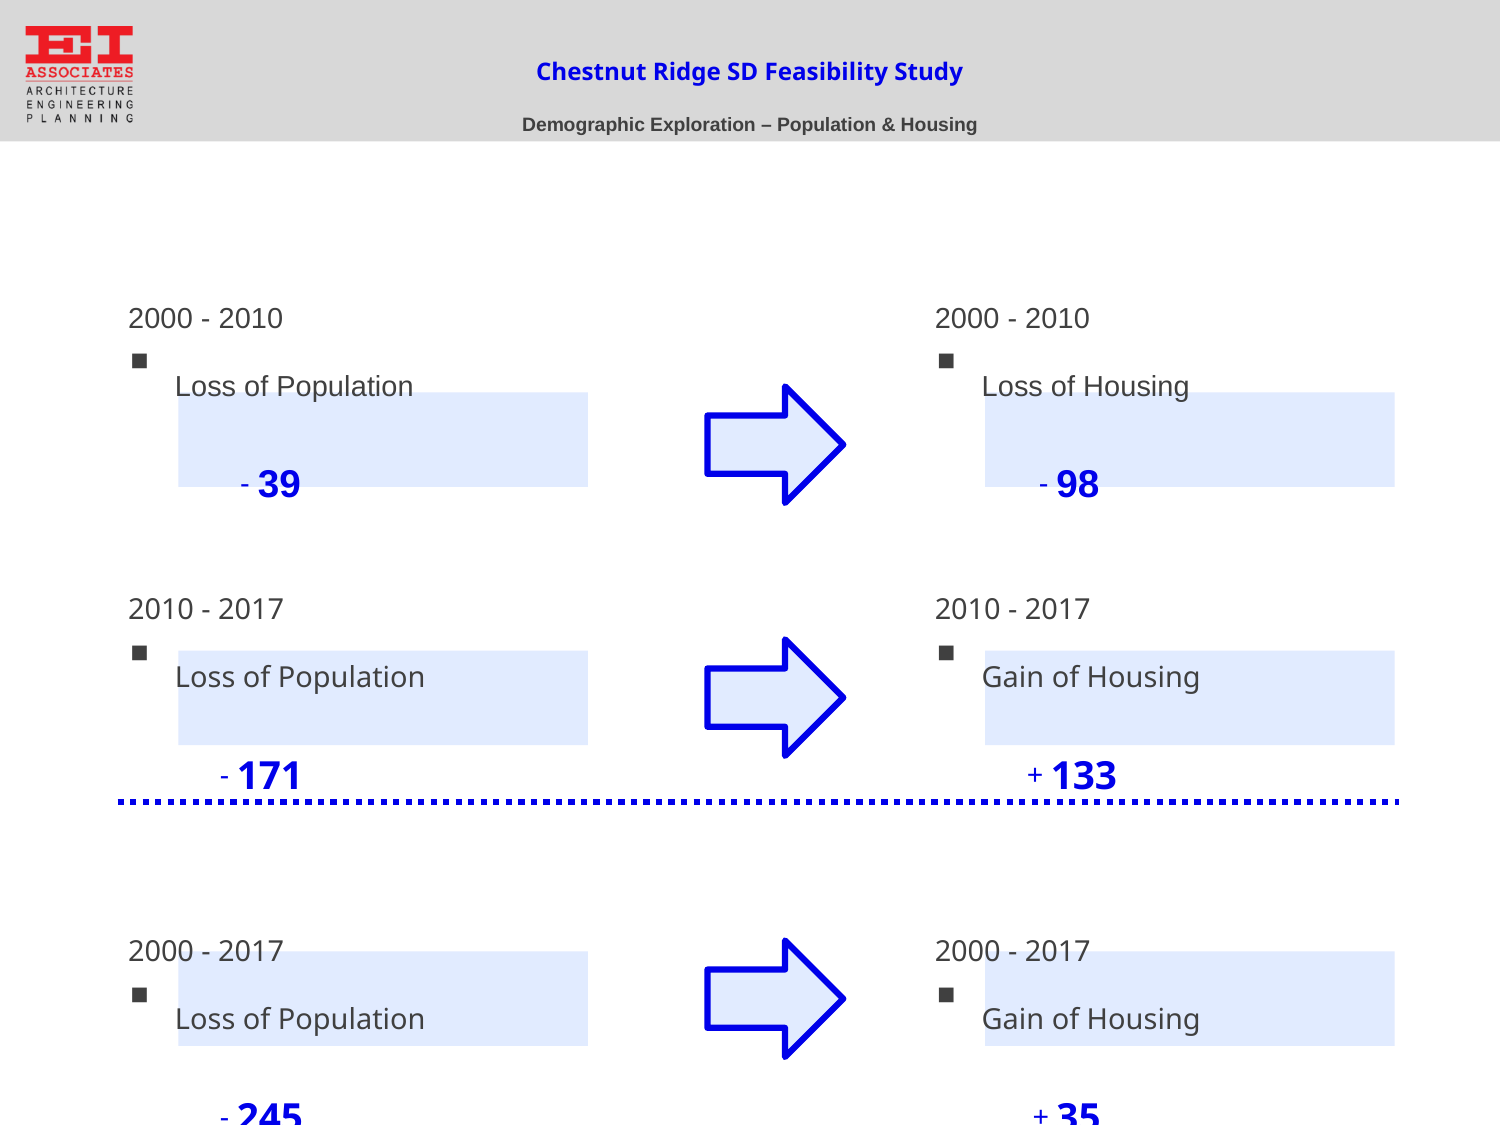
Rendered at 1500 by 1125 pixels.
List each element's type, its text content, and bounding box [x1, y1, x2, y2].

text_box 2000 - 2010 Loss of Population - 39 2010 - 2017 Loss of Population - 171 2000 - 2017 Loss of Population - 245 [113, 258, 637, 1125]
text_box Chestnut Ridge SD Feasibility Study Demographic Exploration – Population & Housing [24, 15, 1475, 143]
text_box 2000 - 2010 Loss of Housing - 98 2010 - 2017 Gain of Housing + 133 2000 - 2017 Gain of Housing + 35 [920, 258, 1444, 1125]
text_box [707, 386, 844, 503]
text_box [0, 139, 1500, 1125]
text_box [0, 0, 1500, 139]
text_box [707, 940, 844, 1058]
text_box [707, 639, 844, 756]
picture [25, 26, 133, 131]
